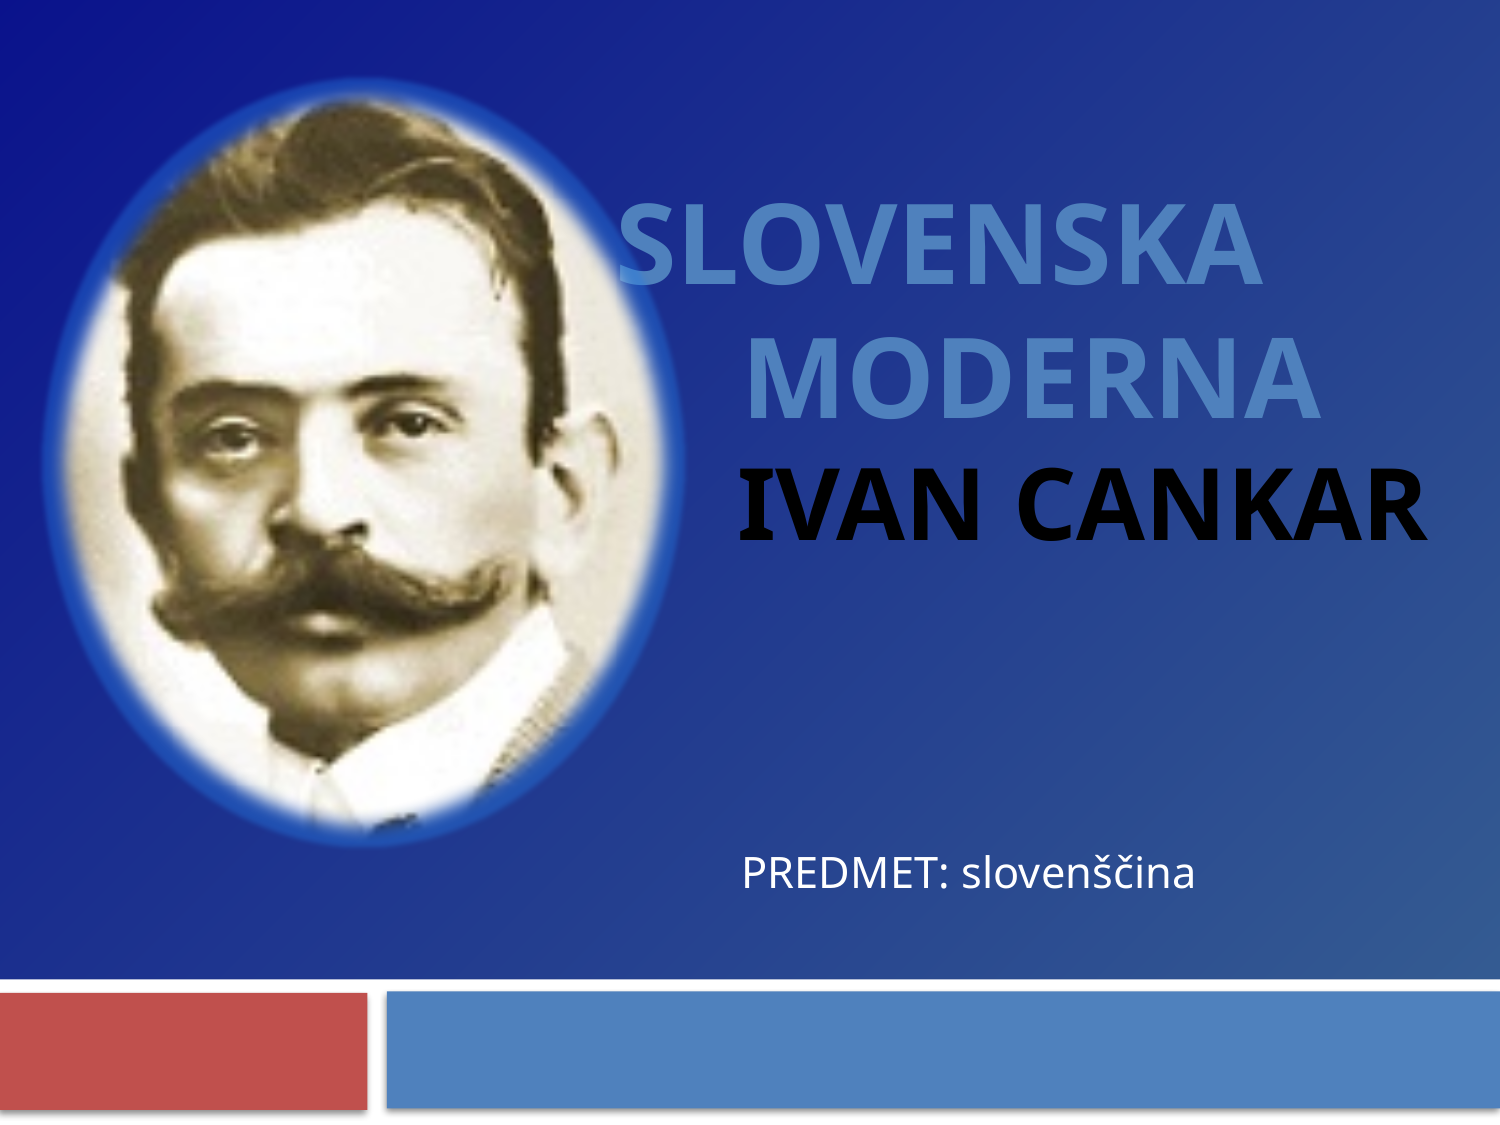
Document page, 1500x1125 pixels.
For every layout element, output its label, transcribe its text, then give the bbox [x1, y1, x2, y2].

picture [46, 81, 680, 845]
subtitle PREDMET: slovenščina [726, 773, 1500, 968]
title slovenska moderna ivan cankar [685, 164, 1500, 657]
